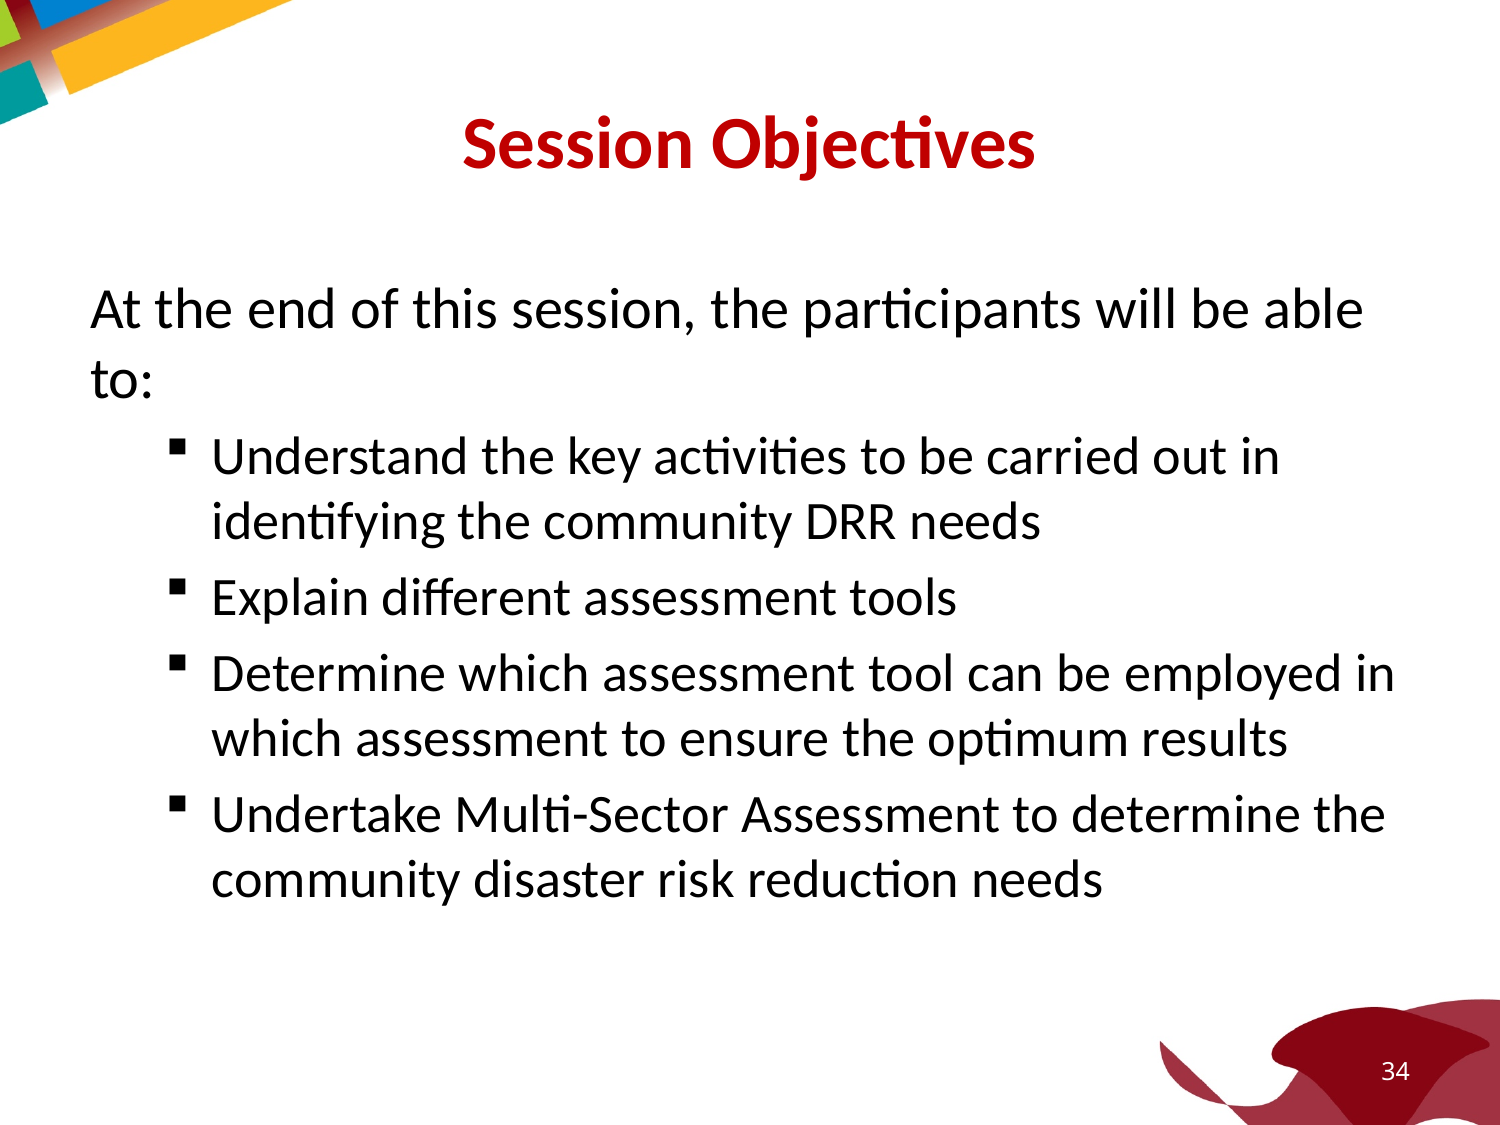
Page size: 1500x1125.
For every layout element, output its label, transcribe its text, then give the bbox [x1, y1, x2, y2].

picture [0, 0, 301, 145]
title Session Objectives [75, 45, 1425, 233]
picture [1140, 948, 1500, 1125]
slide_number 34 [1074, 1042, 1425, 1103]
list At the end of this session, the participants will be able to: Understand the key activities to be carried out in identifying the community DRR needs Explain different assessment tools Determine which assessment tool can be employed in which assessment to ensure the optimum results Undertake Multi-Sector Assessment to determine the community disaster risk reduction needs [75, 262, 1425, 1005]
